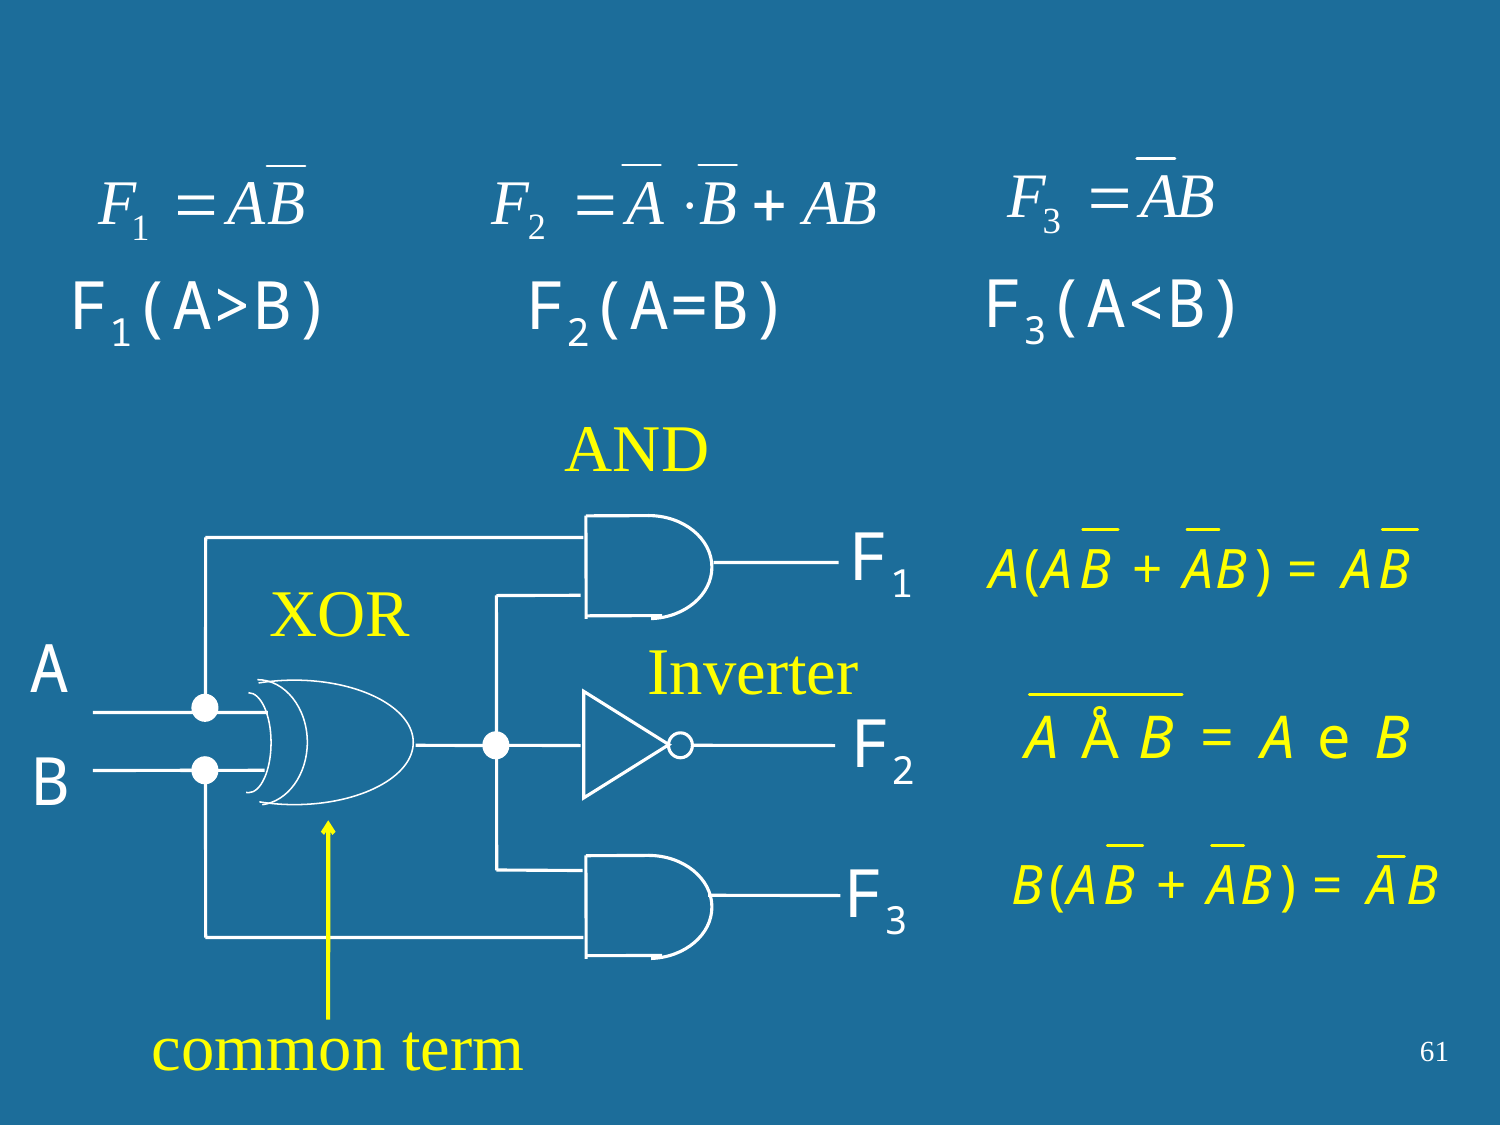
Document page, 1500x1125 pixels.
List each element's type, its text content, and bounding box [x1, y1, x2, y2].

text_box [73, 150, 329, 352]
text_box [17, 505, 926, 960]
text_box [480, 149, 889, 352]
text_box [1005, 831, 1457, 928]
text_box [987, 143, 1243, 350]
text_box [1019, 679, 1430, 779]
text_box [127, 820, 550, 1093]
text_box AND [550, 397, 725, 492]
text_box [984, 515, 1431, 612]
slide_number 61 [1151, 1025, 1465, 1100]
